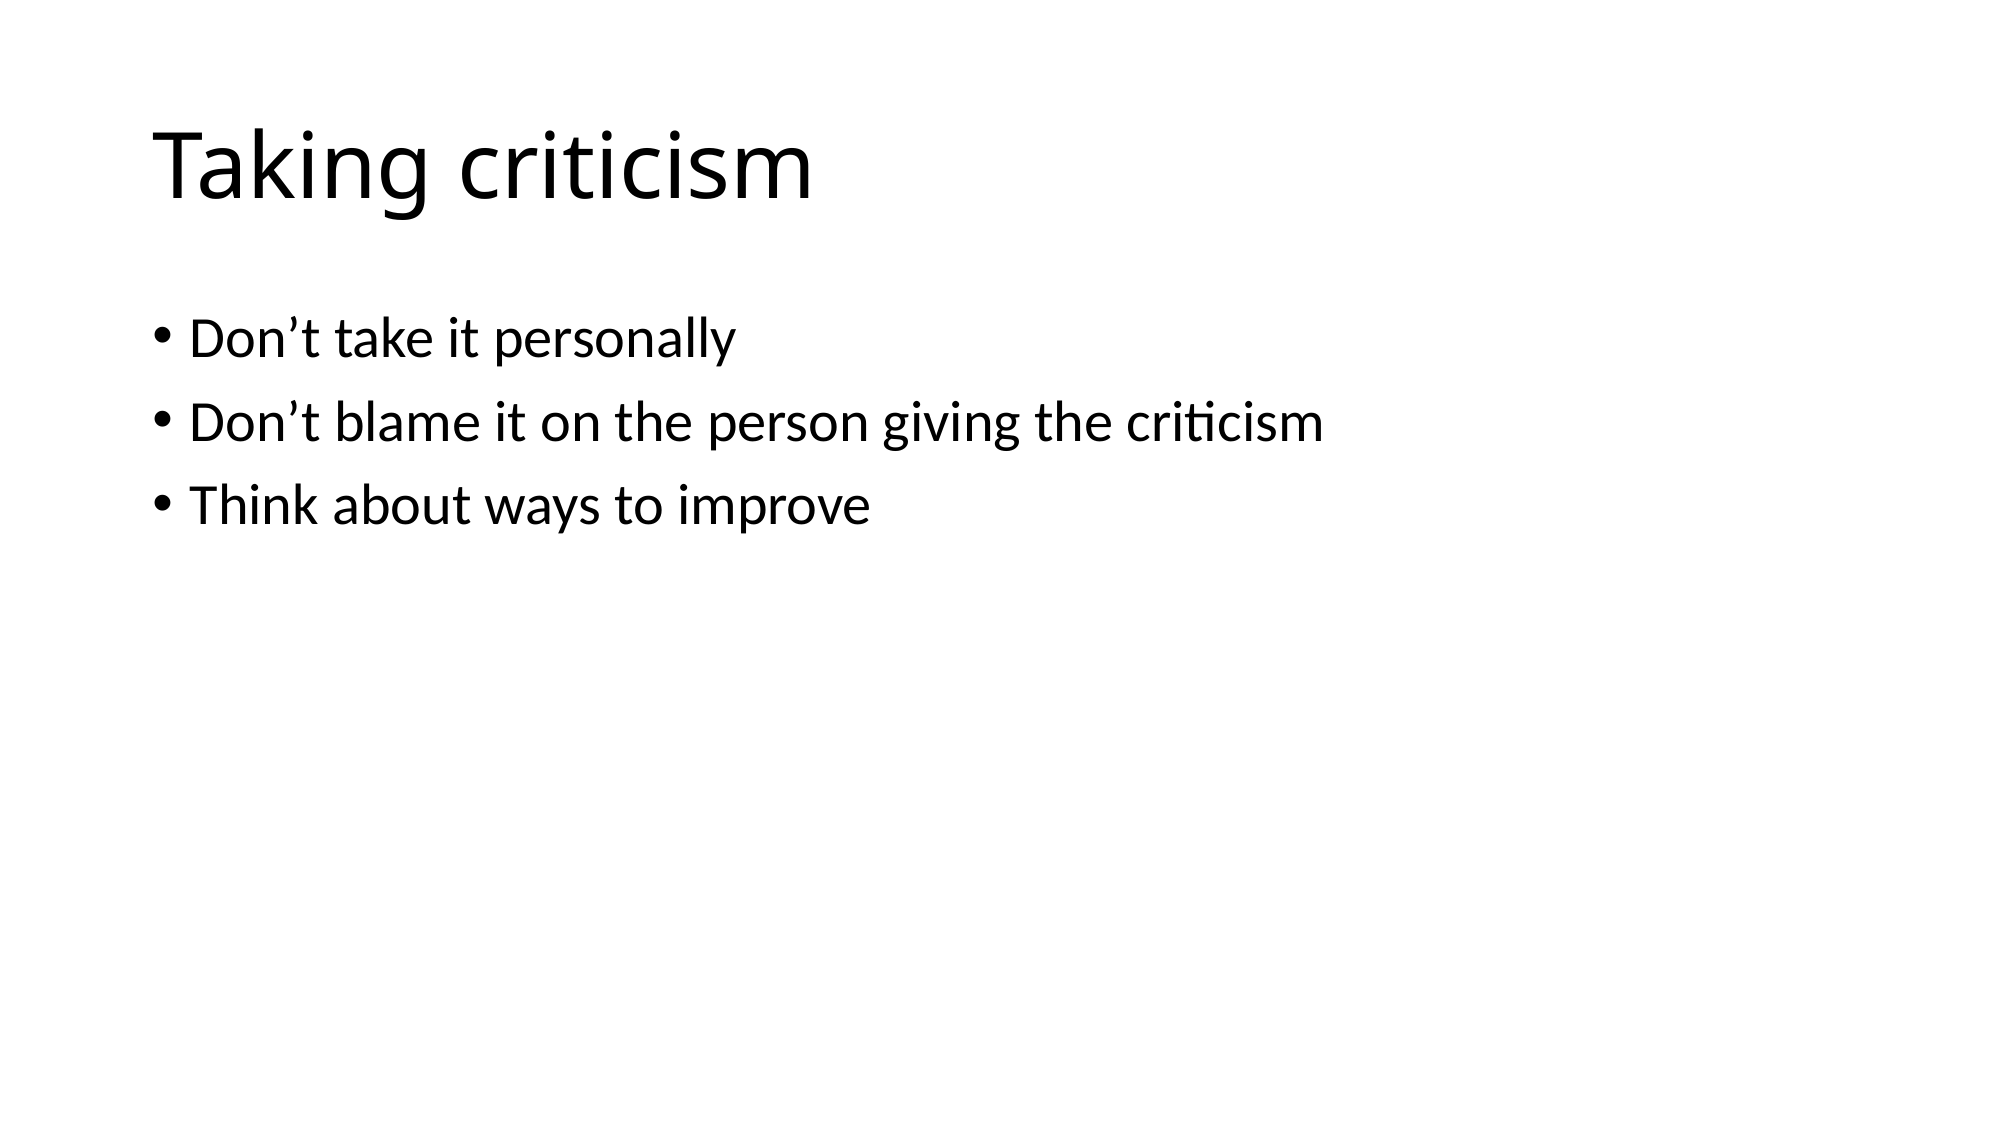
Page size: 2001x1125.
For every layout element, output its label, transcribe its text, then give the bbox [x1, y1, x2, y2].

title Taking criticism [137, 59, 1863, 278]
list Don’t take it personally Don’t blame it on the person giving the criticism Think about ways to improve [137, 299, 1863, 1014]
